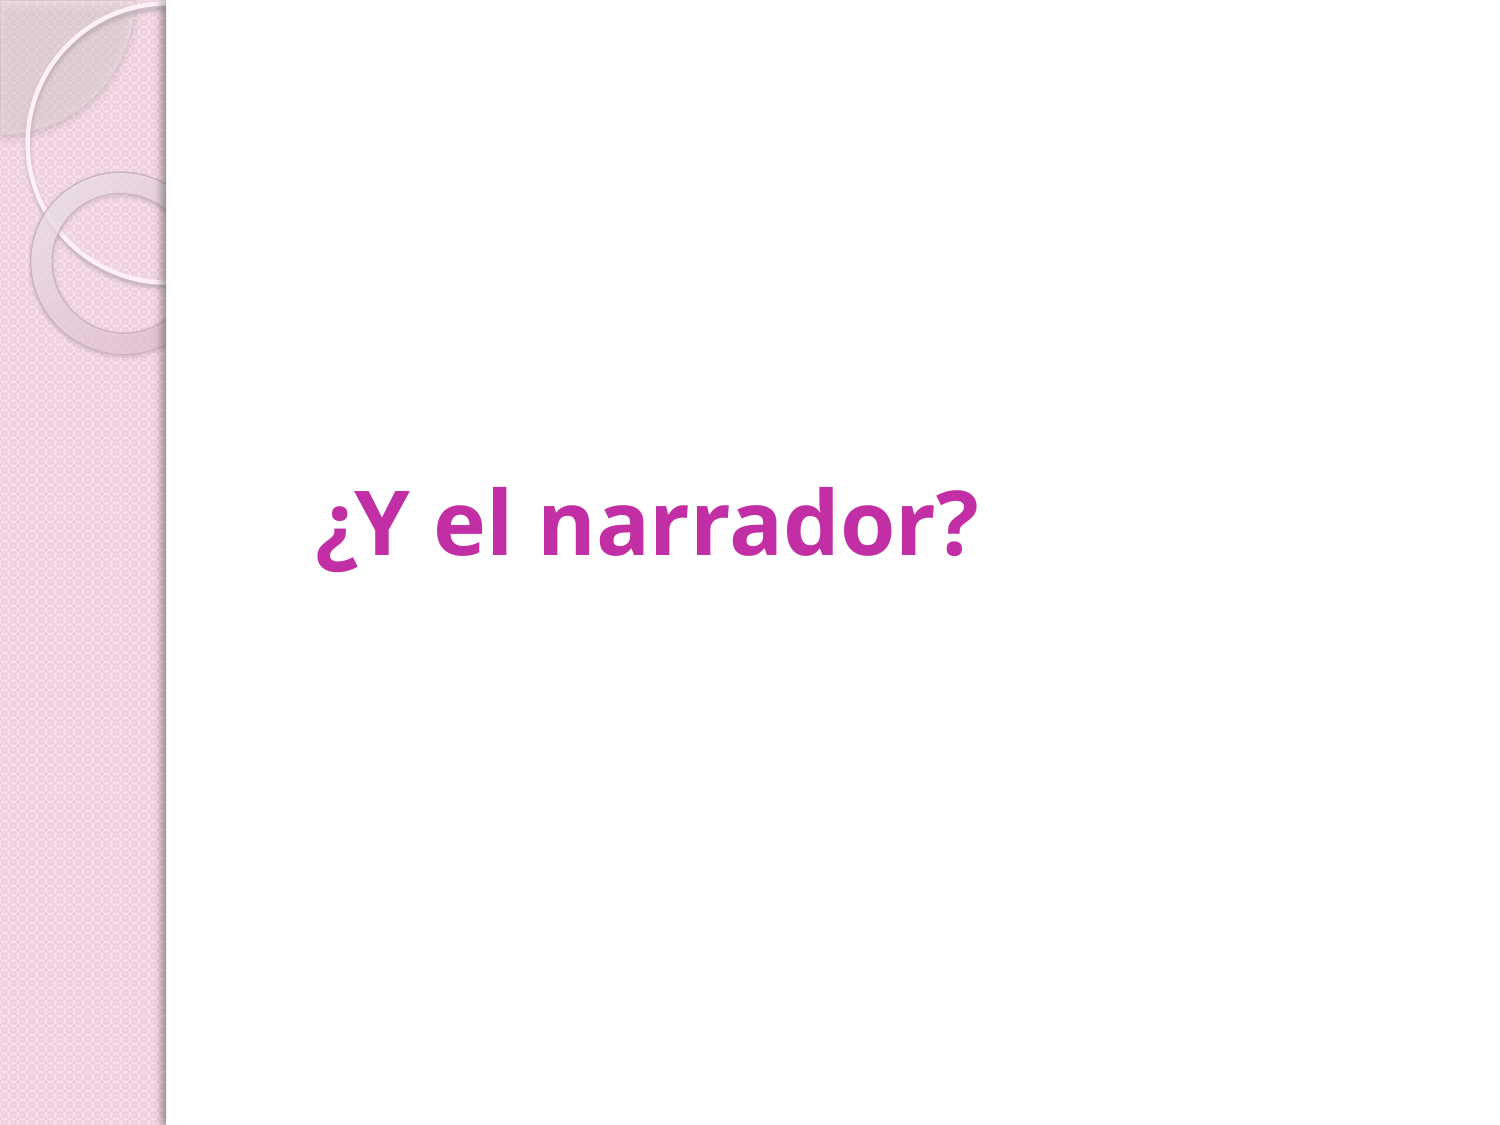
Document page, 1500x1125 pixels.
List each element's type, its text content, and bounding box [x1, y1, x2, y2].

title ¿Y el narrador? [301, 137, 1449, 903]
